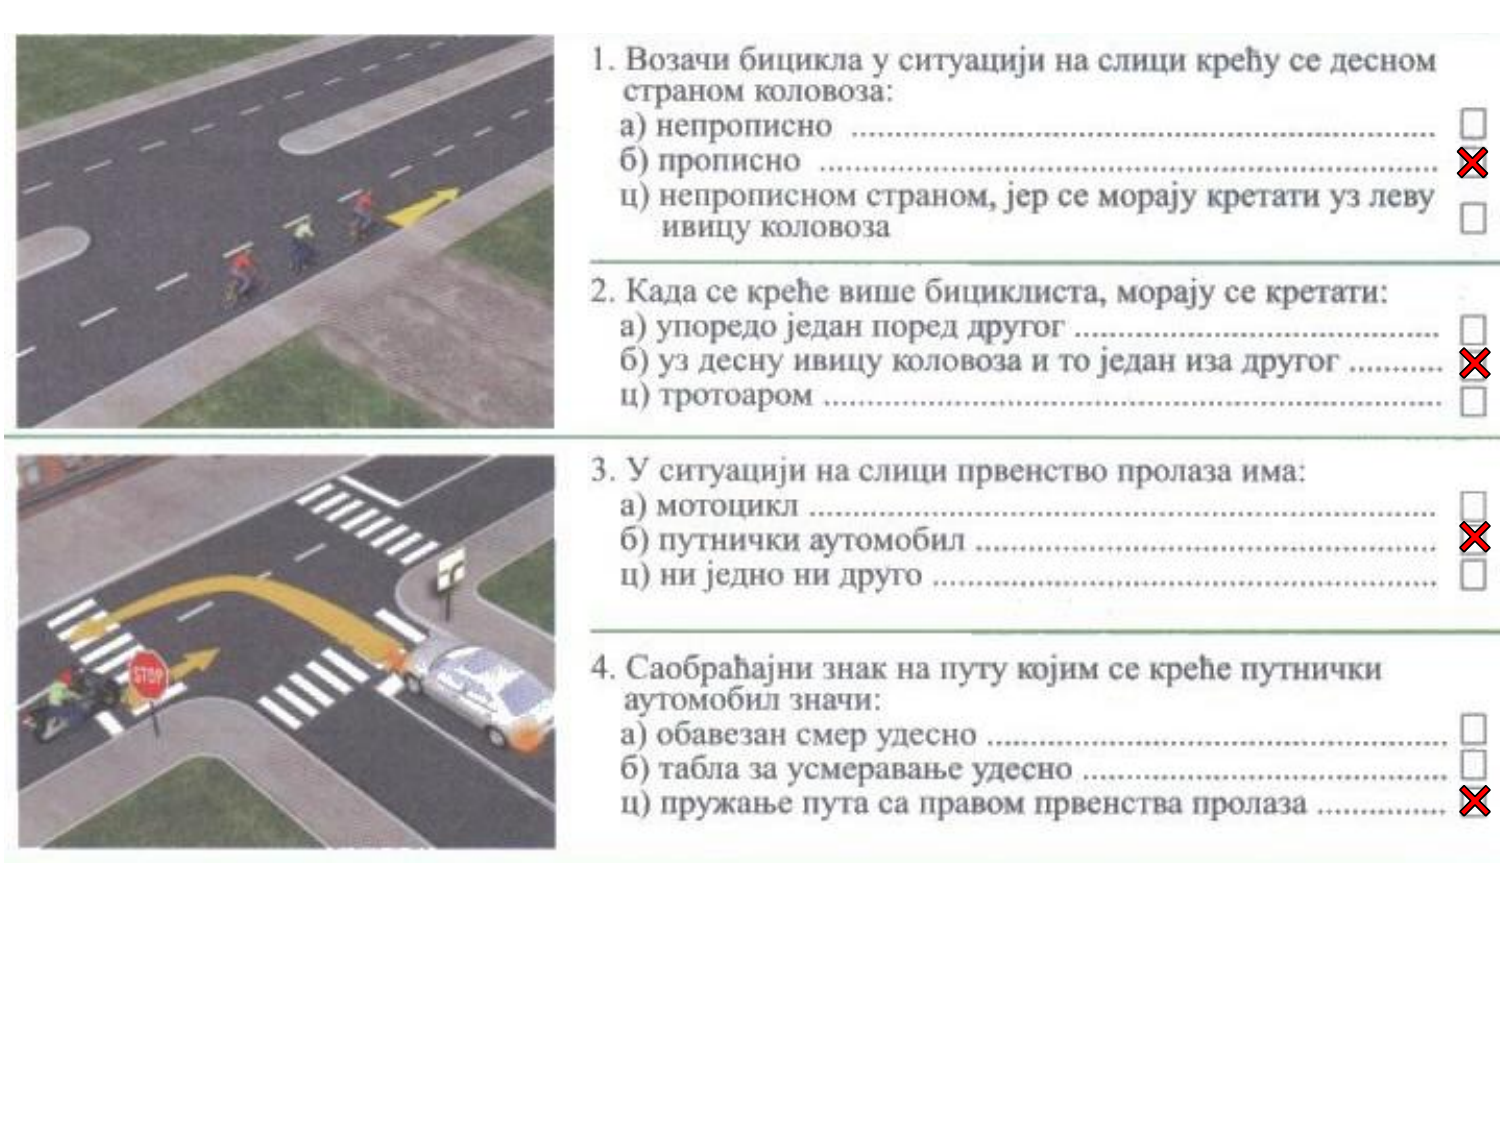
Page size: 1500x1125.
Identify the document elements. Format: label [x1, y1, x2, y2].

picture [4, 33, 1500, 864]
